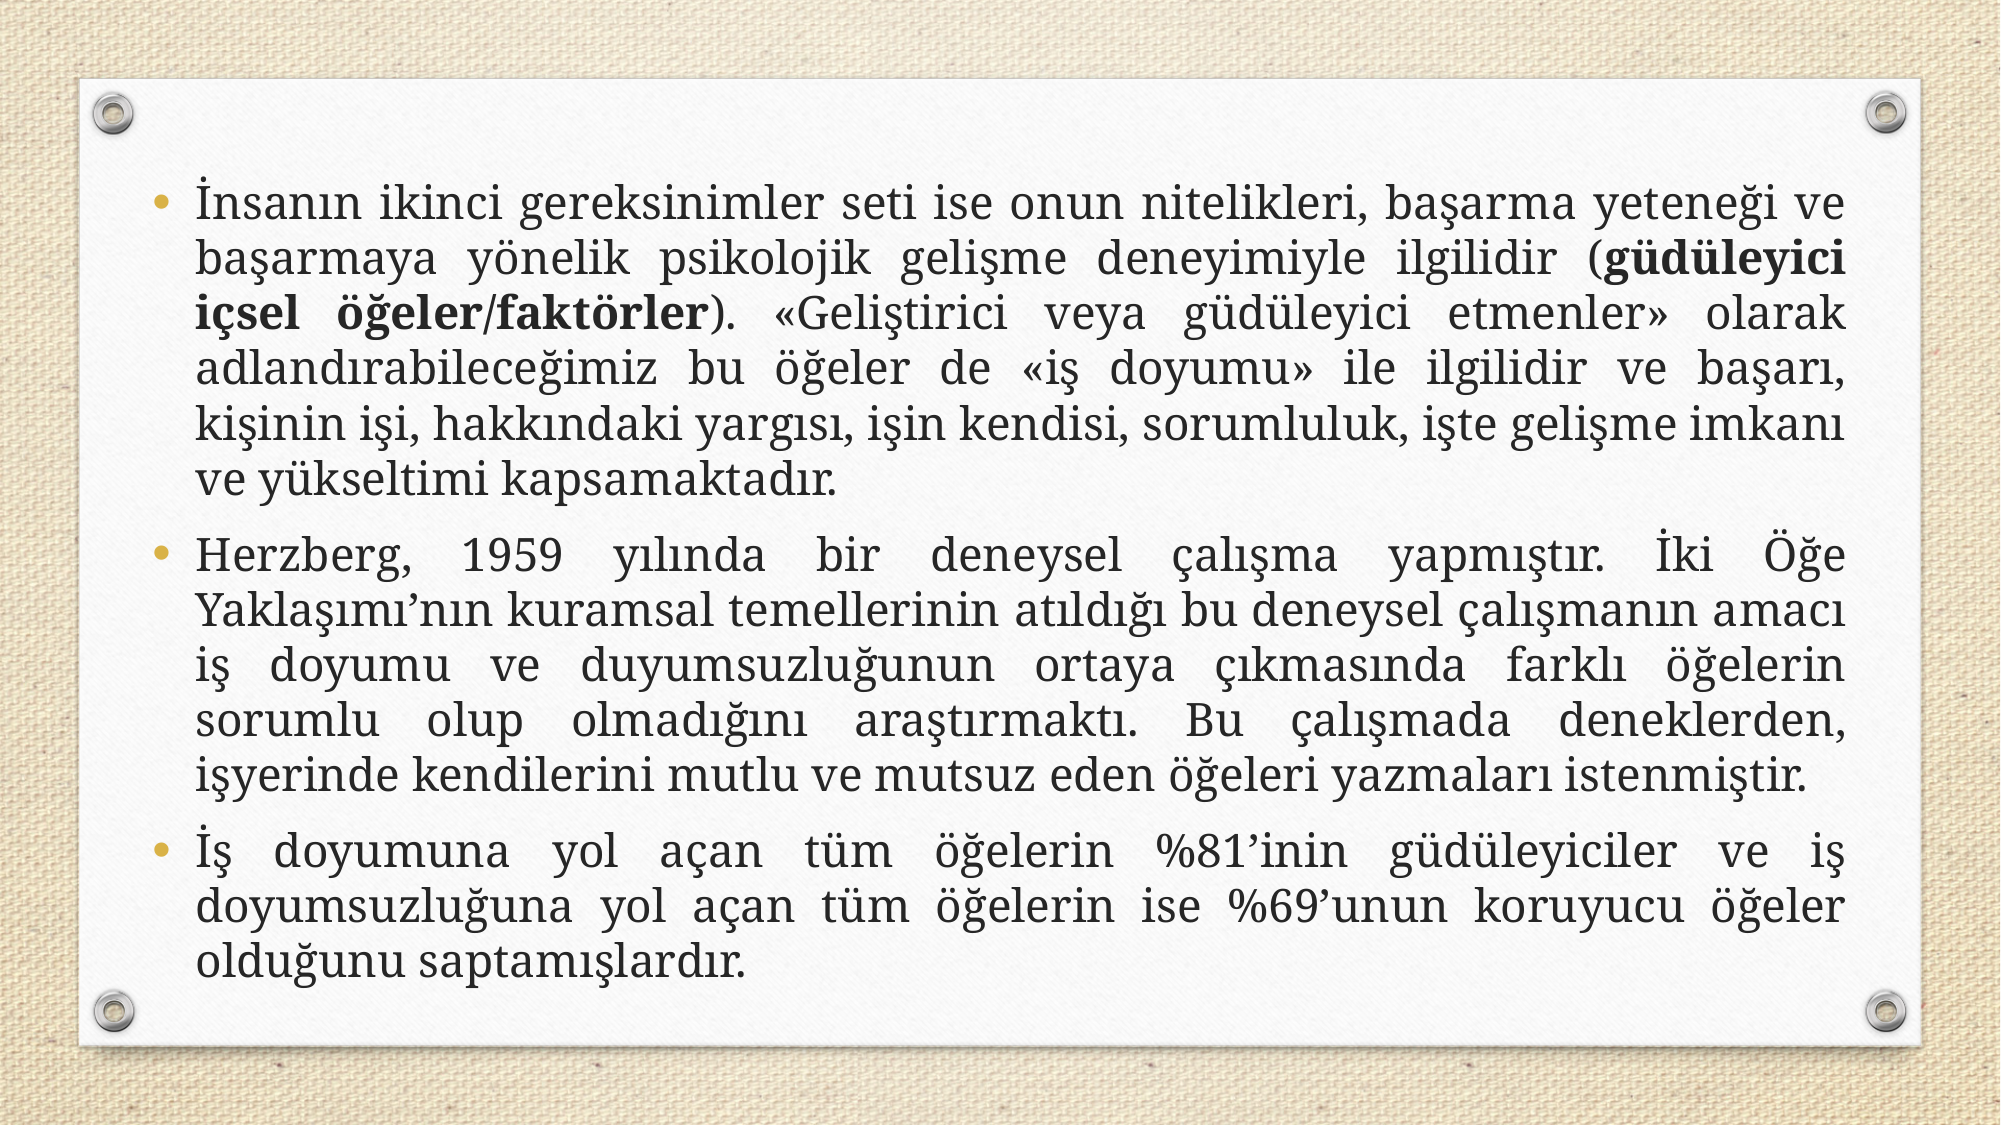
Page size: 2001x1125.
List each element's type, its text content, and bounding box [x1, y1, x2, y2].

picture [0, 0, 2001, 1125]
list İnsanın ikinci gereksinimler seti ise onun nitelikleri, başarma yeteneği ve başarmaya yönelik psikolojik gelişme deneyimiyle ilgilidir (güdüleyici içsel öğeler/faktörler). «Geliştirici veya güdüleyici etmenler» olarak adlandırabileceğimiz bu öğeler de «iş doyumu» ile ilgilidir ve başarı, kişinin işi, hakkındaki yargısı, işin kendisi, sorumluluk, işte gelişme imkanı ve yükseltimi kapsamaktadır. Herzberg, 1959 yılında bir deneysel çalışma yapmıştır. İki Öğe Yaklaşımı’nın kuramsal temellerinin atıldığı bu deneysel çalışmanın amacı iş doyumu ve duyumsuzluğunun ortaya çıkmasında farklı öğelerin sorumlu olup olmadığını araştırmaktı. Bu çalışmada deneklerden, işyerinde kendilerini mutlu ve mutsuz eden öğeleri yazmaları istenmiştir. İş doyumuna yol açan tüm öğelerin %81’inin güdüleyiciler ve iş doyumsuzluğuna yol açan tüm öğelerin ise %69’unun koruyucu öğeler olduğunu saptamışlardır. [137, 90, 1863, 1014]
